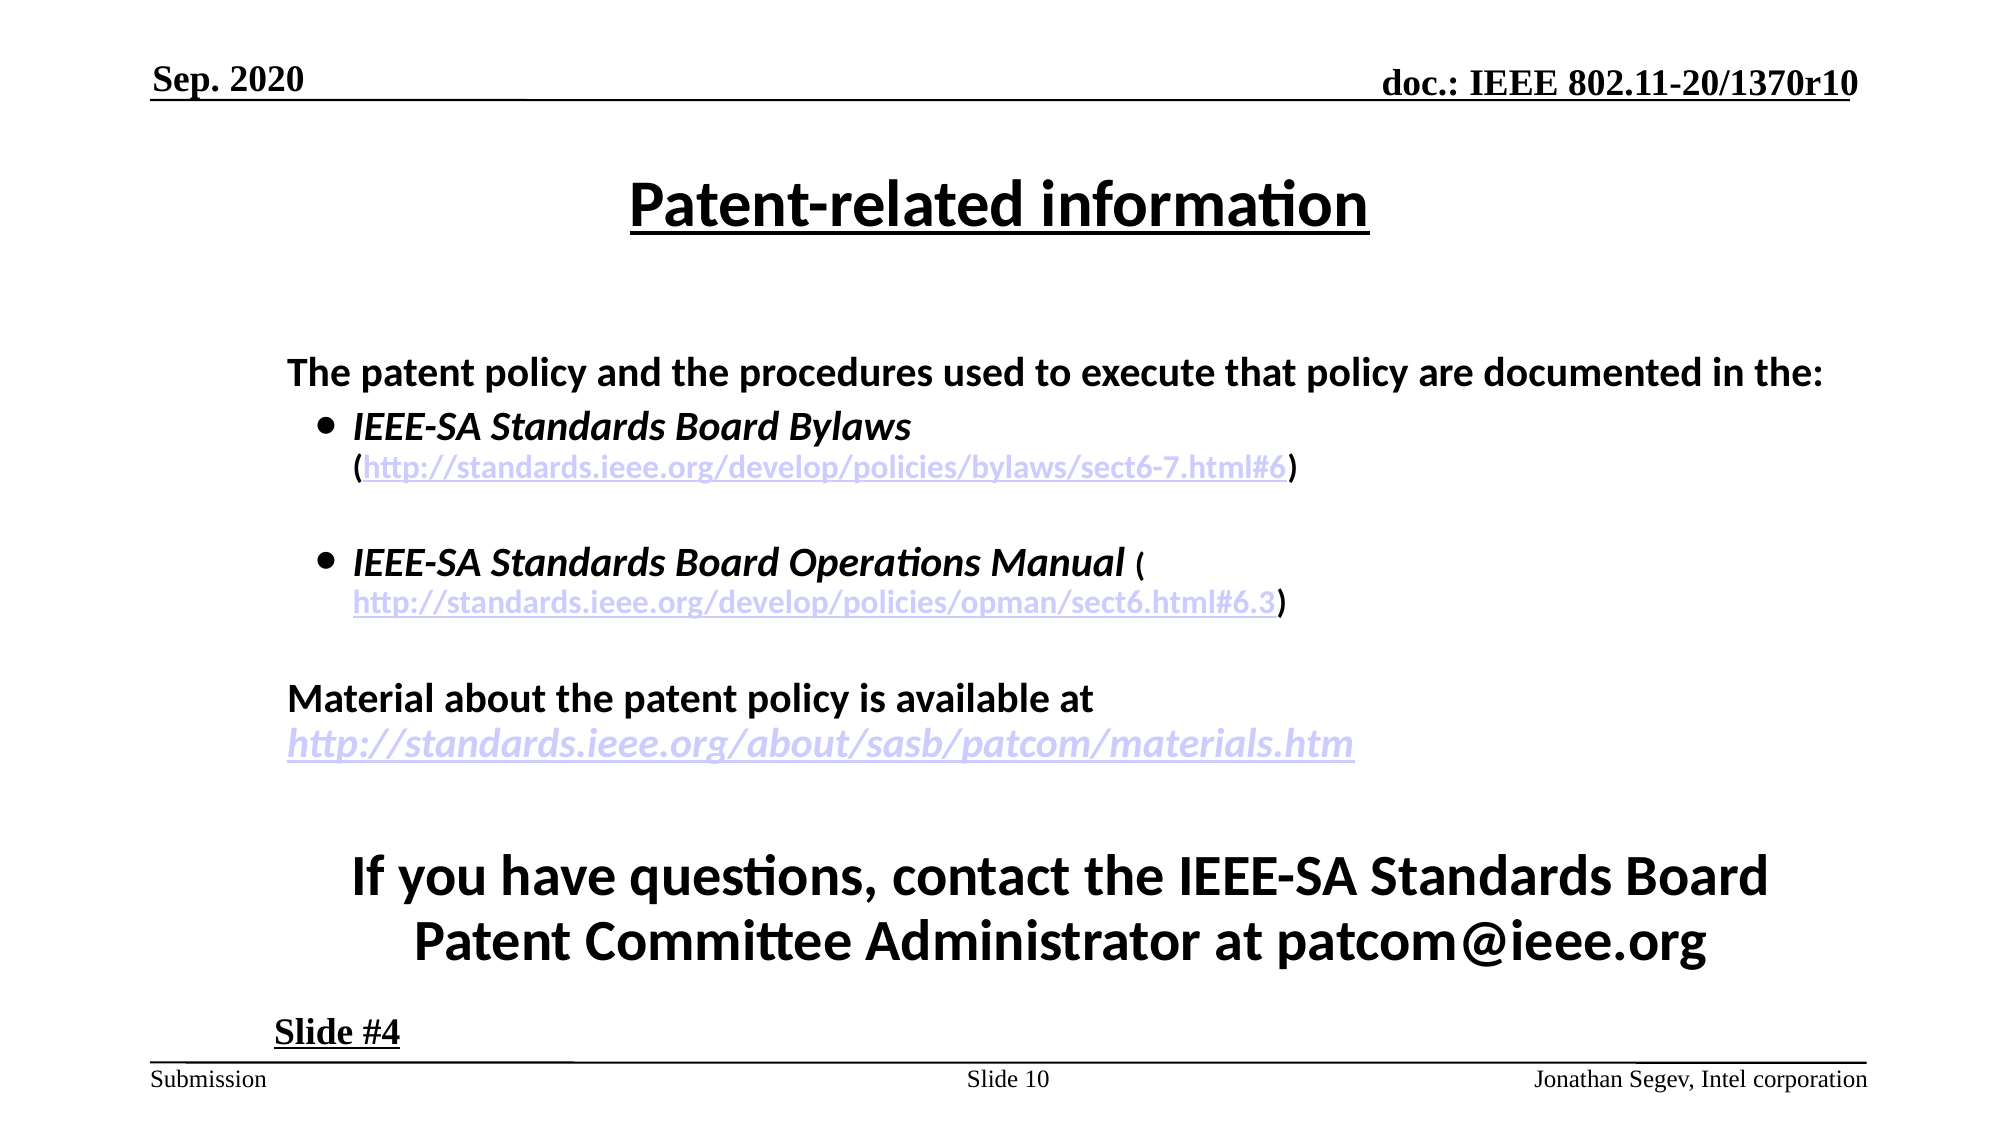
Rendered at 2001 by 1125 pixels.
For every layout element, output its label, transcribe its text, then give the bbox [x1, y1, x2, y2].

slide_number Slide 10 [950, 1061, 1067, 1123]
list The patent policy and the procedures used to execute that policy are documented in the: IEEE-SA Standards Board Bylaws (http://standards.ieee.org/develop/policies/bylaws/sect6-7.html#6) IEEE-SA Standards Board Operations Manual (http://standards.ieee.org/develop/policies/opman/sect6.html#6.3) Material about the patent policy is available at http://standards.ieee.org/about/sasb/patcom/materials.htm If you have questions, contact the IEEE-SA Standards Board Patent Committee Administrator at patcom@ieee.org [149, 324, 1850, 1000]
title Patent-related information [149, 112, 1850, 288]
footer Jonathan Segev, Intel corporation [1171, 1061, 1869, 1093]
text_box Slide #4 [259, 999, 416, 1060]
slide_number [152, 54, 563, 100]
